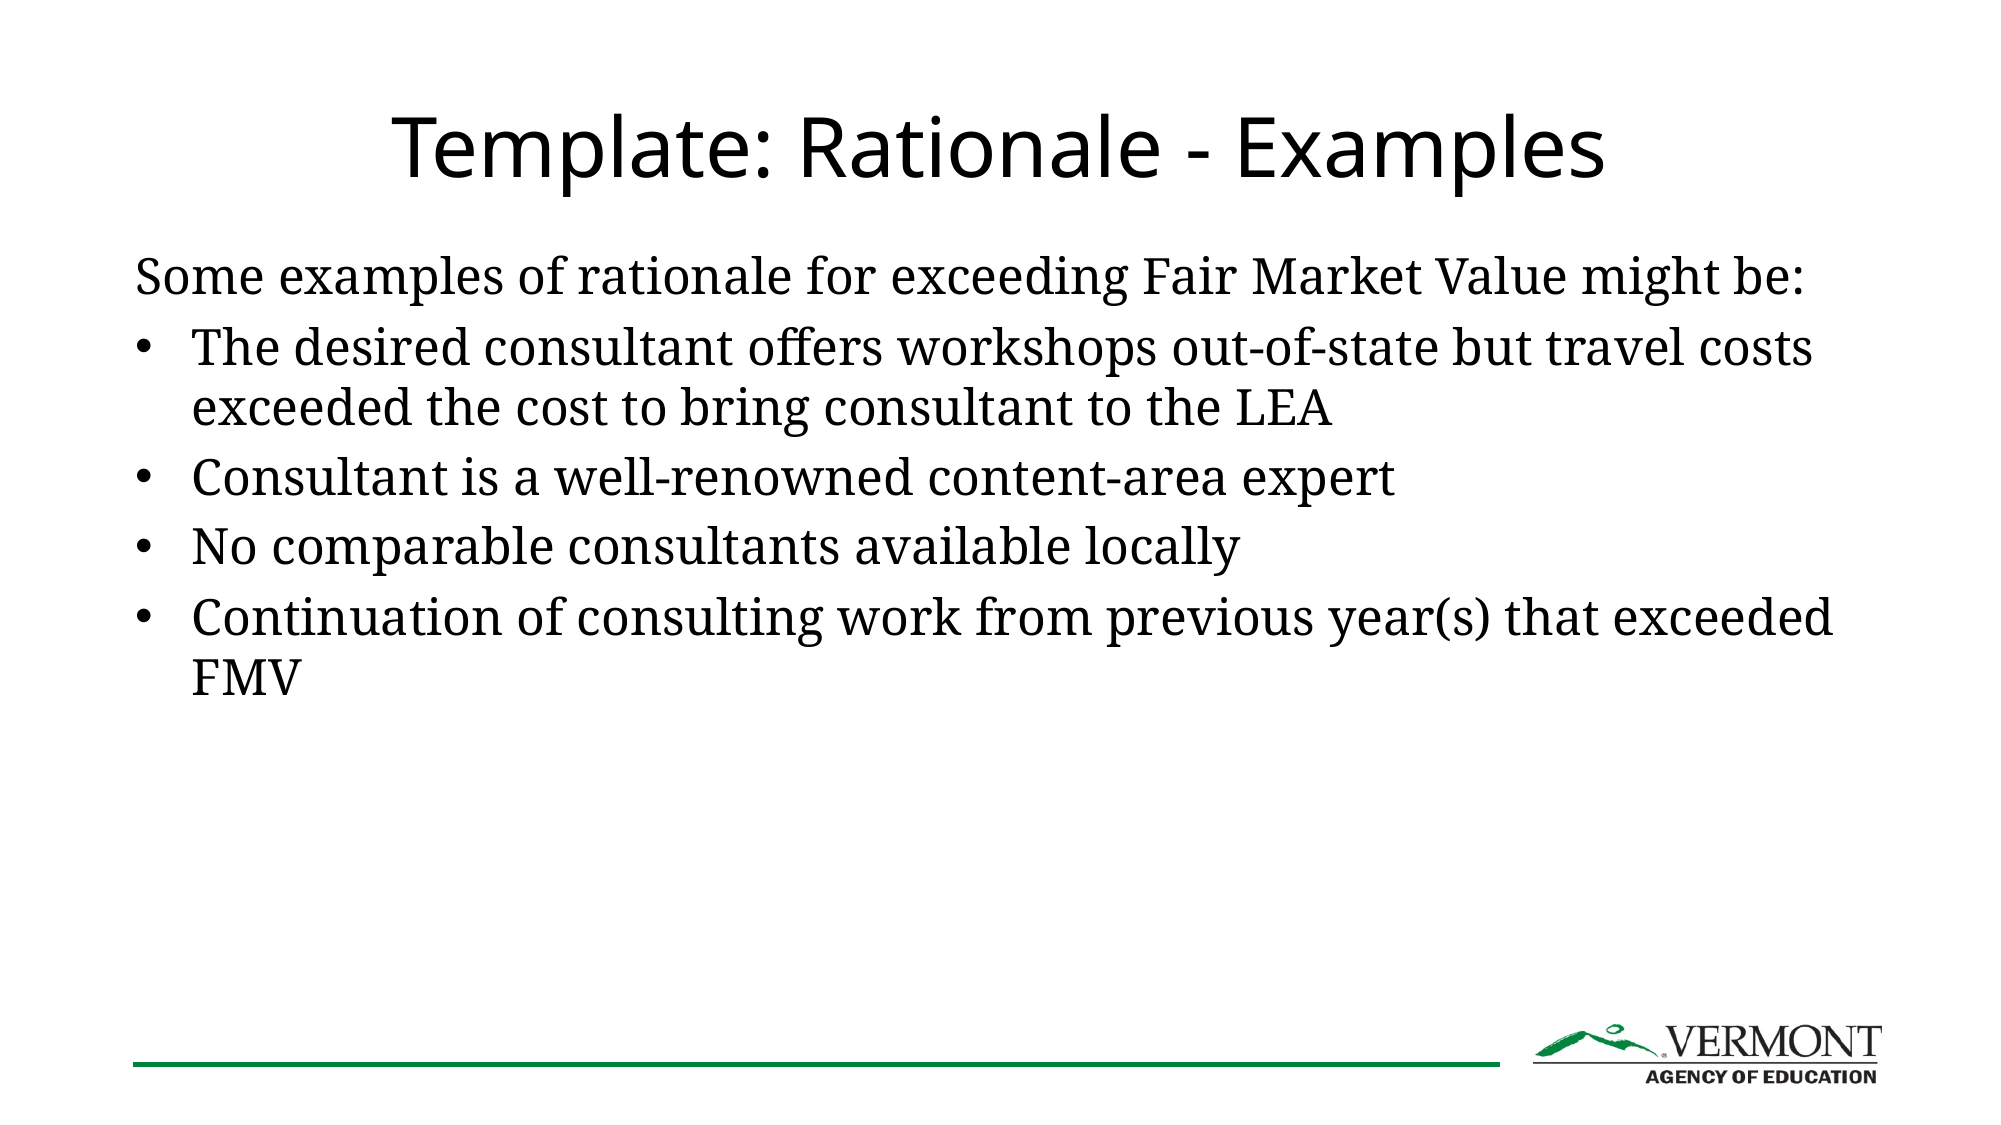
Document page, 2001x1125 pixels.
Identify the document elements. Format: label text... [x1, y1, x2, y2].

title Template: Rationale - Examples [99, 50, 1900, 238]
list Some examples of rationale for exceeding Fair Market Value might be: The desired consultant offers workshops out-of-state but travel costs exceeded the cost to bring consultant to the LEA Consultant is a well-renowned content-area expert No comparable consultants available locally Continuation of consulting work from previous year(s) that exceeded FMV [120, 237, 1904, 999]
picture [1533, 1024, 1882, 1101]
